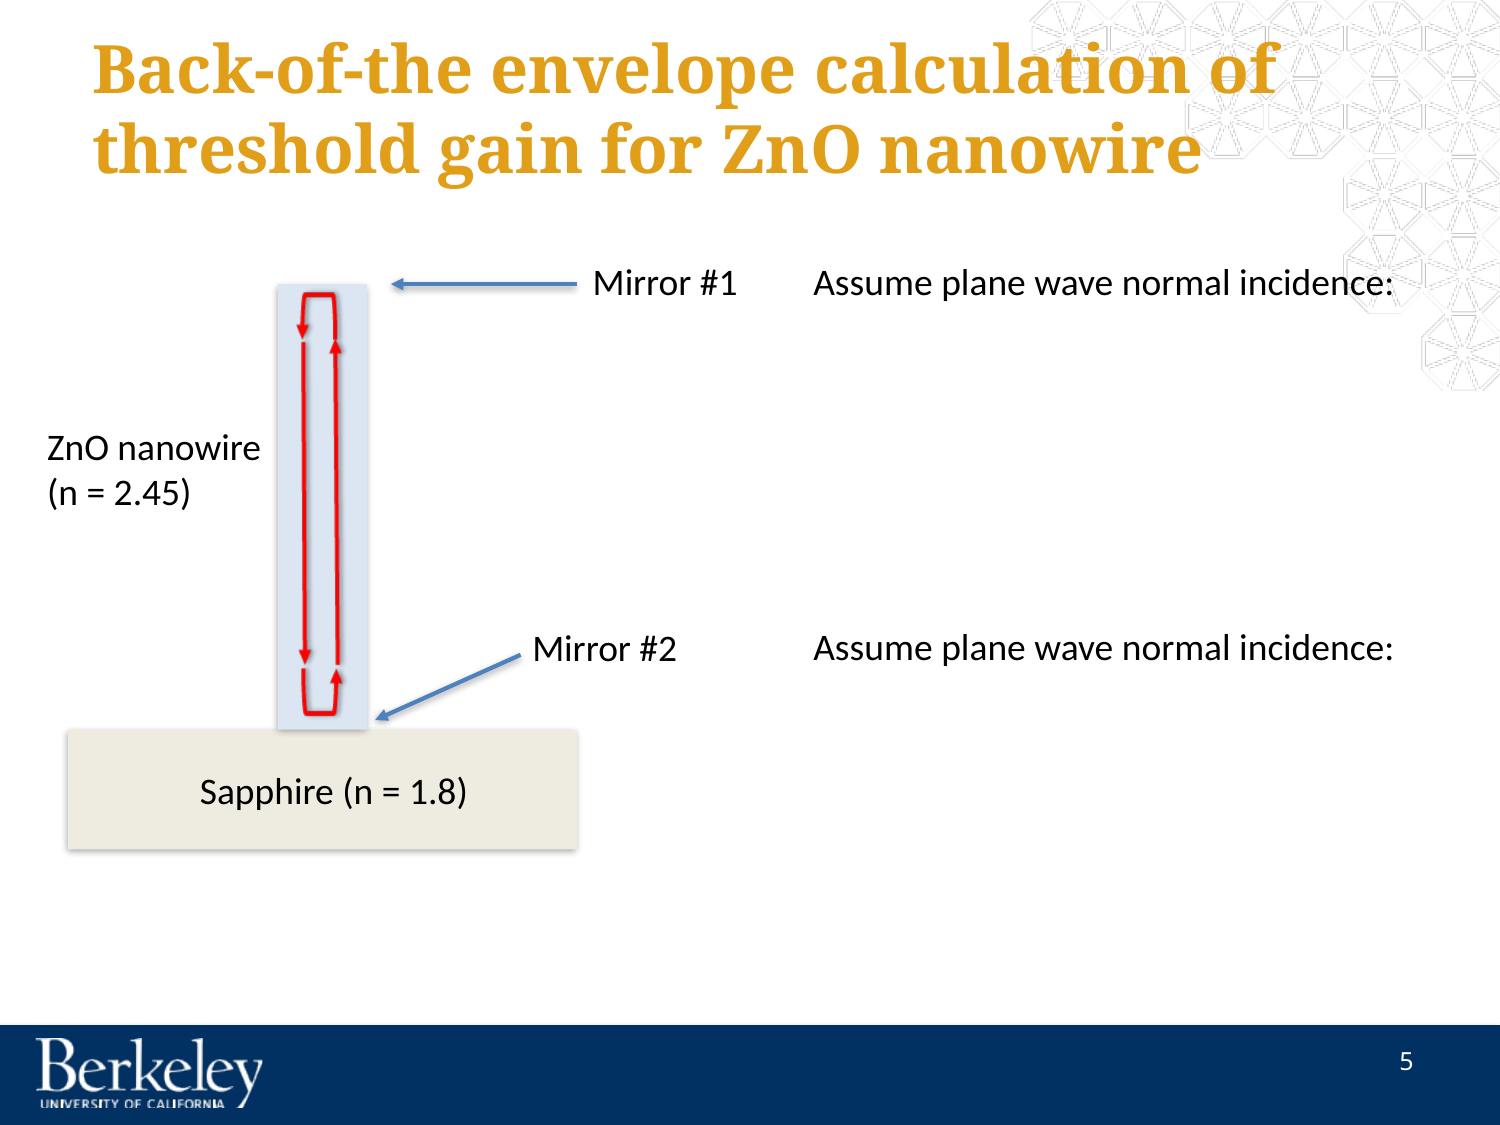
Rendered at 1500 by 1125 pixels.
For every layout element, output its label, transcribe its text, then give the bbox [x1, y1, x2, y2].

text_box [67, 729, 578, 850]
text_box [374, 654, 521, 721]
text_box Mirror #2 [517, 616, 693, 676]
picture [102, 285, 543, 723]
text_box Sapphire (n = 1.8) [185, 759, 484, 819]
text_box ZnO nanowire (n = 2.45) [32, 415, 277, 521]
text_box [277, 549, 368, 730]
title Back-of-the envelope calculation of threshold gain for ZnO nanowire [77, 19, 1351, 175]
text_box Mirror #1 [577, 250, 753, 311]
text_box [277, 283, 368, 465]
